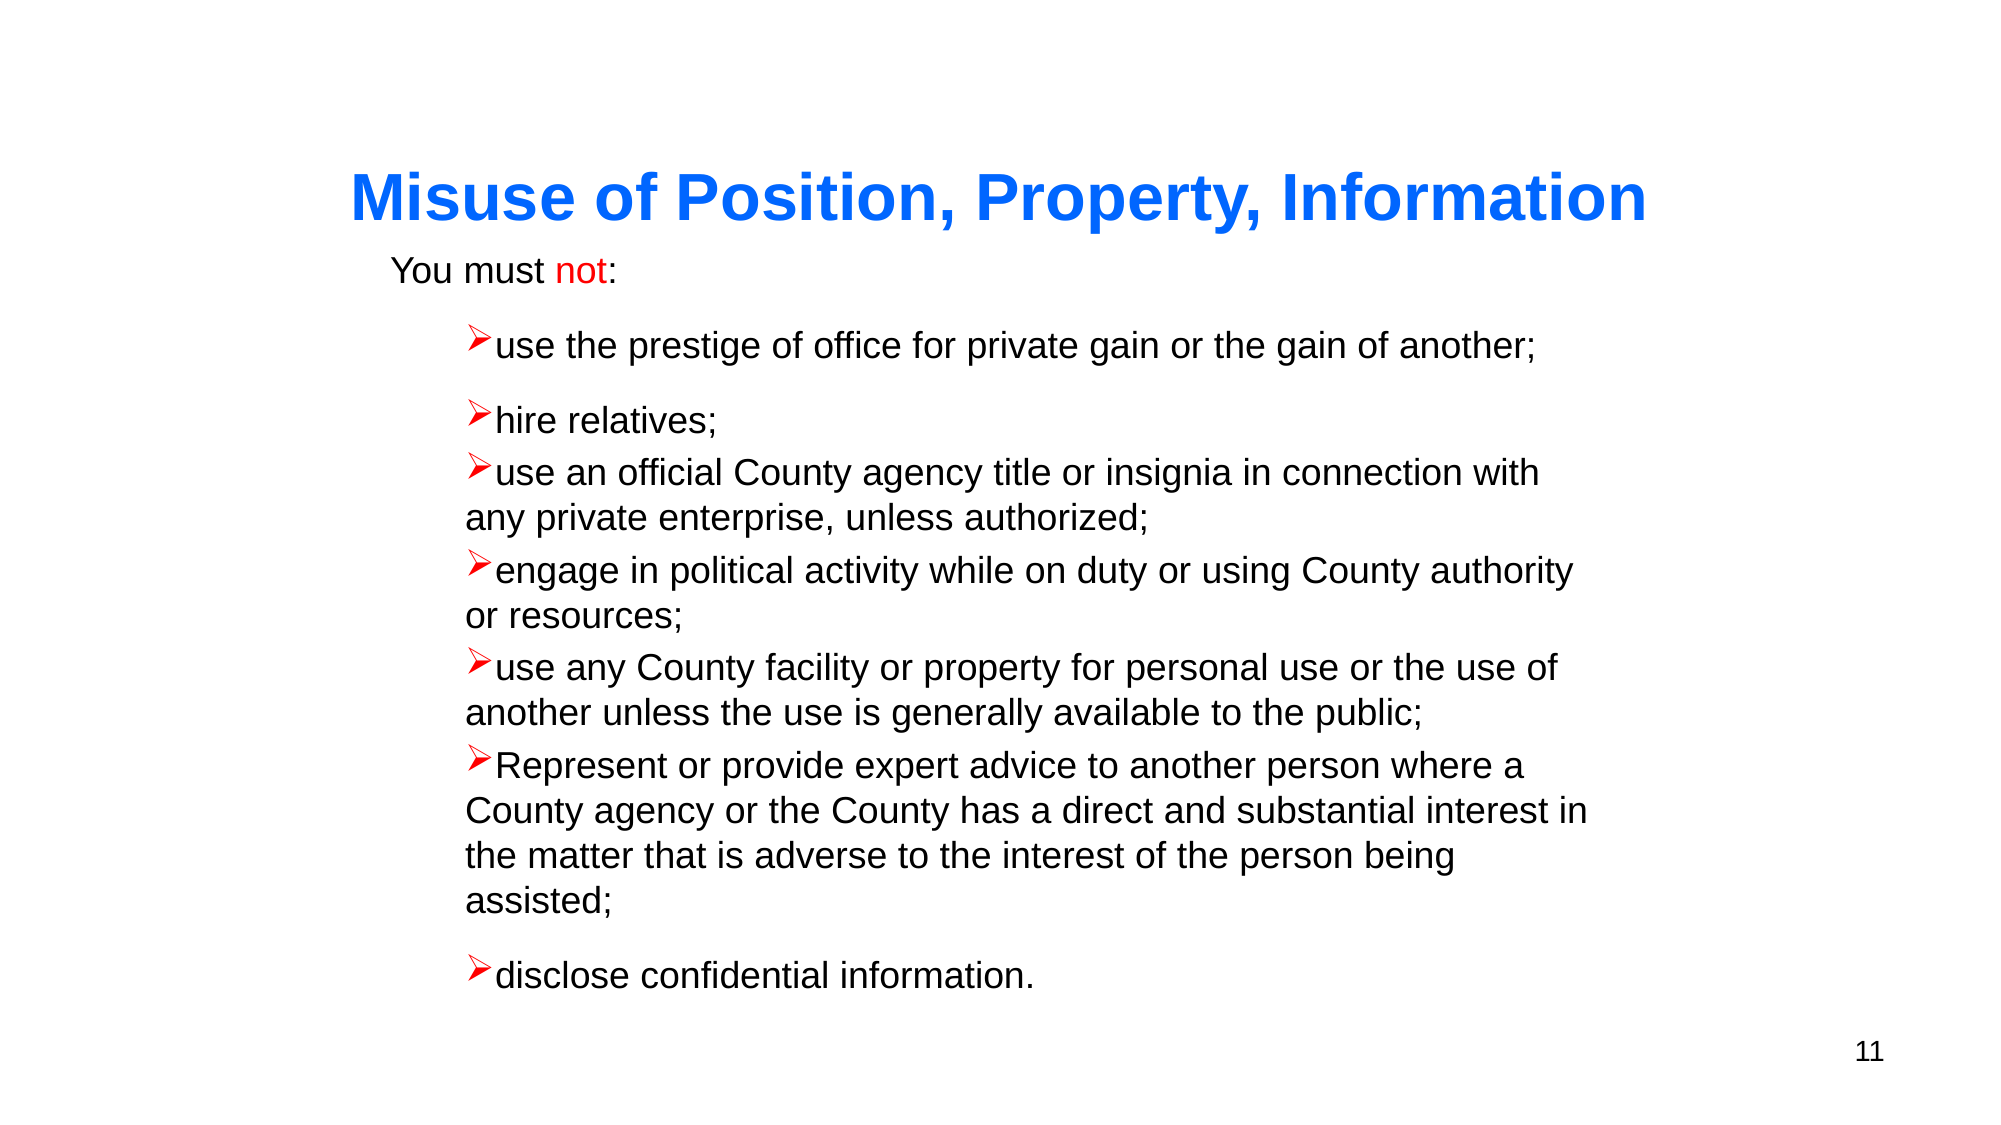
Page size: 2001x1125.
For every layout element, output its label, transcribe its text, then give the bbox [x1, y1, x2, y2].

subtitle You must not: use the prestige of office for private gain or the gain of another; hire relatives; use an official County agency title or insignia in connection with any private enterprise, unless authorized; engage in political activity while on duty or using County authority or resources; use any County facility or property for personal use or the use of another unless the use is generally available to the public; Represent or provide expert advice to another person where a County agency or the County has a direct and substantial interest in the matter that is adverse to the interest of the person being assisted; disclose confidential information. [375, 247, 1613, 1082]
slide_number 11 [1433, 1024, 1900, 1103]
title Misuse of Position, Property, Information [300, 75, 1700, 313]
